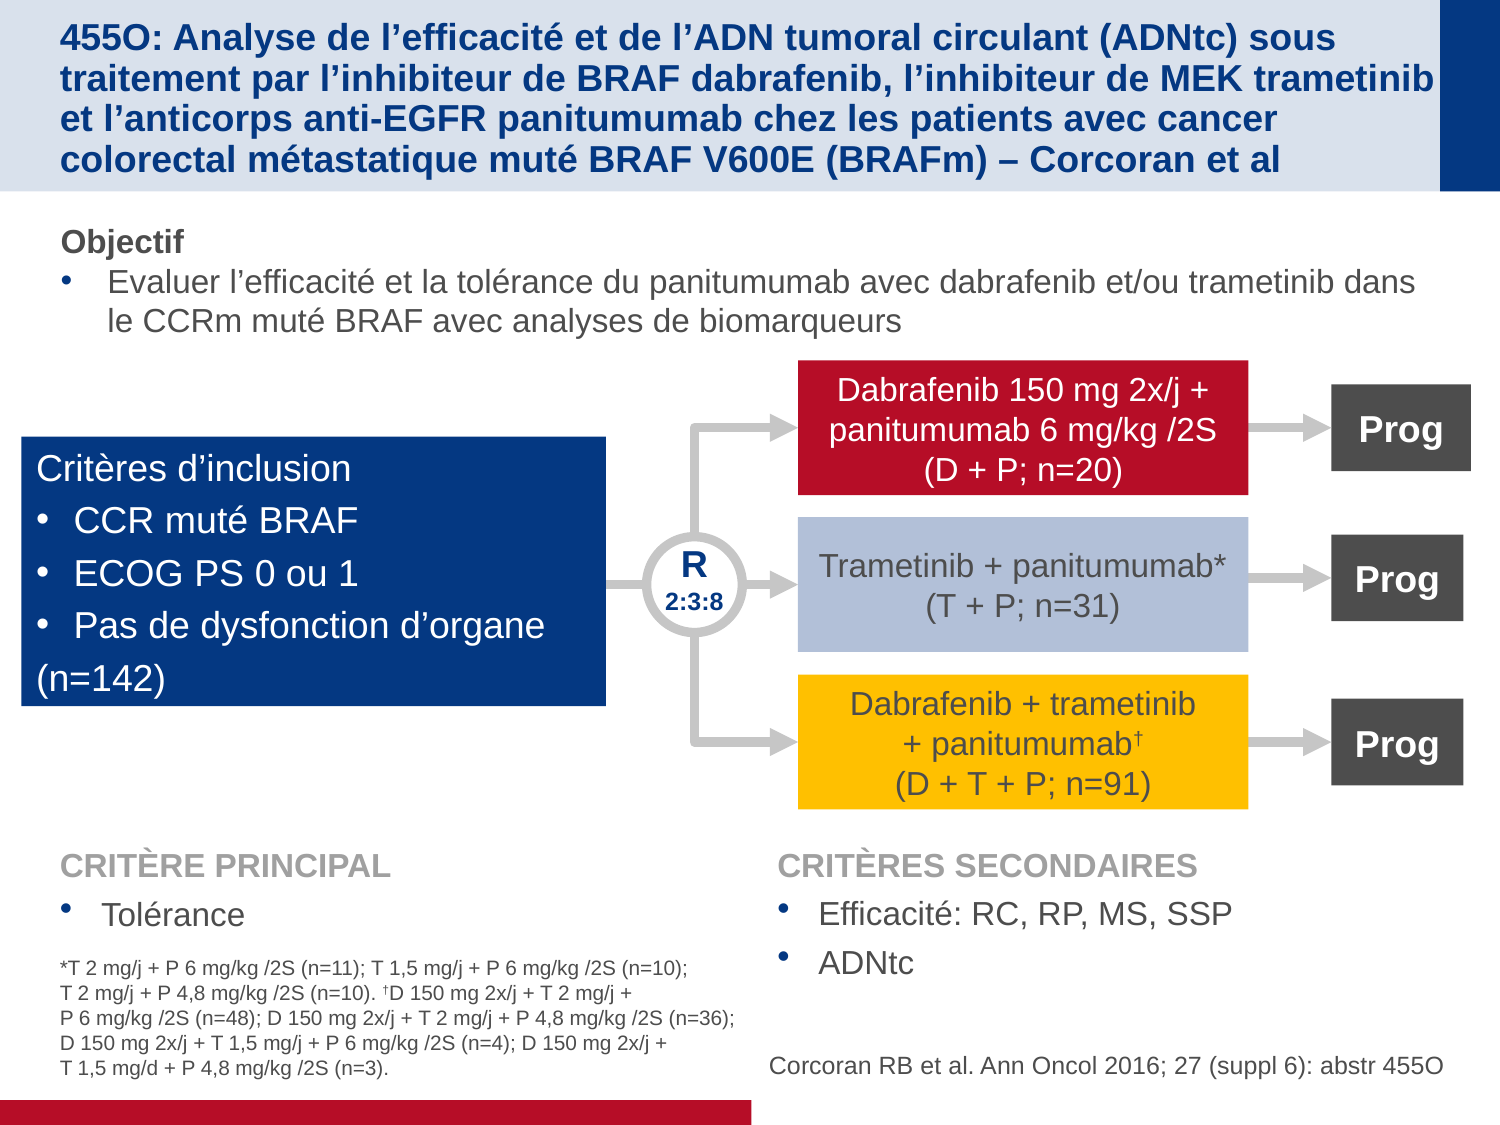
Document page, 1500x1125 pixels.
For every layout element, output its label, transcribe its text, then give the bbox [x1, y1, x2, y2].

text_box R 2:3:8 [646, 537, 743, 633]
text_box Prog [1331, 698, 1464, 786]
list CRITÈRE PRINCIPAL Tolérance [59, 836, 738, 999]
text_box Prog [1331, 384, 1471, 472]
list Corcoran RB et al. Ann Oncol 2016; 27 (suppl 6): abstr 455O [750, 999, 1446, 1080]
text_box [691, 430, 801, 535]
text_box Prog [1331, 534, 1464, 622]
text_box Objectif Evaluer l’efficacité et la tolérance du panitumumab avec dabrafenib et/ou trametinib dans le CCRm muté BRAF avec analyses de biomarqueurs [60, 212, 1440, 347]
text_box Trametinib + panitumumab* (T + P; n=31) [797, 517, 1249, 652]
text_box Dabrafenib + trametinib + panitumumab† (D + T + P; n=91) [798, 674, 1249, 810]
text_box Dabrafenib 150 mg 2x/j + panitumumab 6 mg/kg /2S (D + P; n=20) [798, 360, 1249, 496]
text_box Critères d’inclusion CCR muté BRAF ECOG PS 0 ou 1 Pas de dysfonction d’organe (n=142) [21, 436, 606, 707]
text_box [691, 635, 802, 740]
list *T 2 mg/j + P 6 mg/kg /2S (n=11); T 1,5 mg/j + P 6 mg/kg /2S (n=10); T 2 mg/j + P 4,8 mg/kg /2S (n=10). †D 150 mg 2x/j + T 2 mg/j + P 6 mg/kg /2S (n=48); D 150 mg 2x/j + T 2 mg/j + P 4,8 mg/kg /2S (n=36); D 150 mg 2x/j + T 1,5 mg/j + P 6 mg/kg /2S (n=4); D 150 mg 2x/j + T 1,5 mg/d + P 4,8 mg/kg /2S (n=3). [59, 999, 750, 1080]
title 455O: Analyse de l’efficacité et de l’ADN tumoral circulant (ADNtc) sous traitement par l’inhibiteur de BRAF dabrafenib, l’inhibiteur de MEK trametinib et l’anticorps anti-EGFR panitumumab chez les patients avec cancer colorectal métastatique muté BRAF V600E (BRAFm) – Corcoran et al [59, 29, 1440, 162]
text_box CRITÈRES SECONDAIRES Efficacité: RC, RP, MS, SSP ADNtc [762, 836, 1441, 988]
